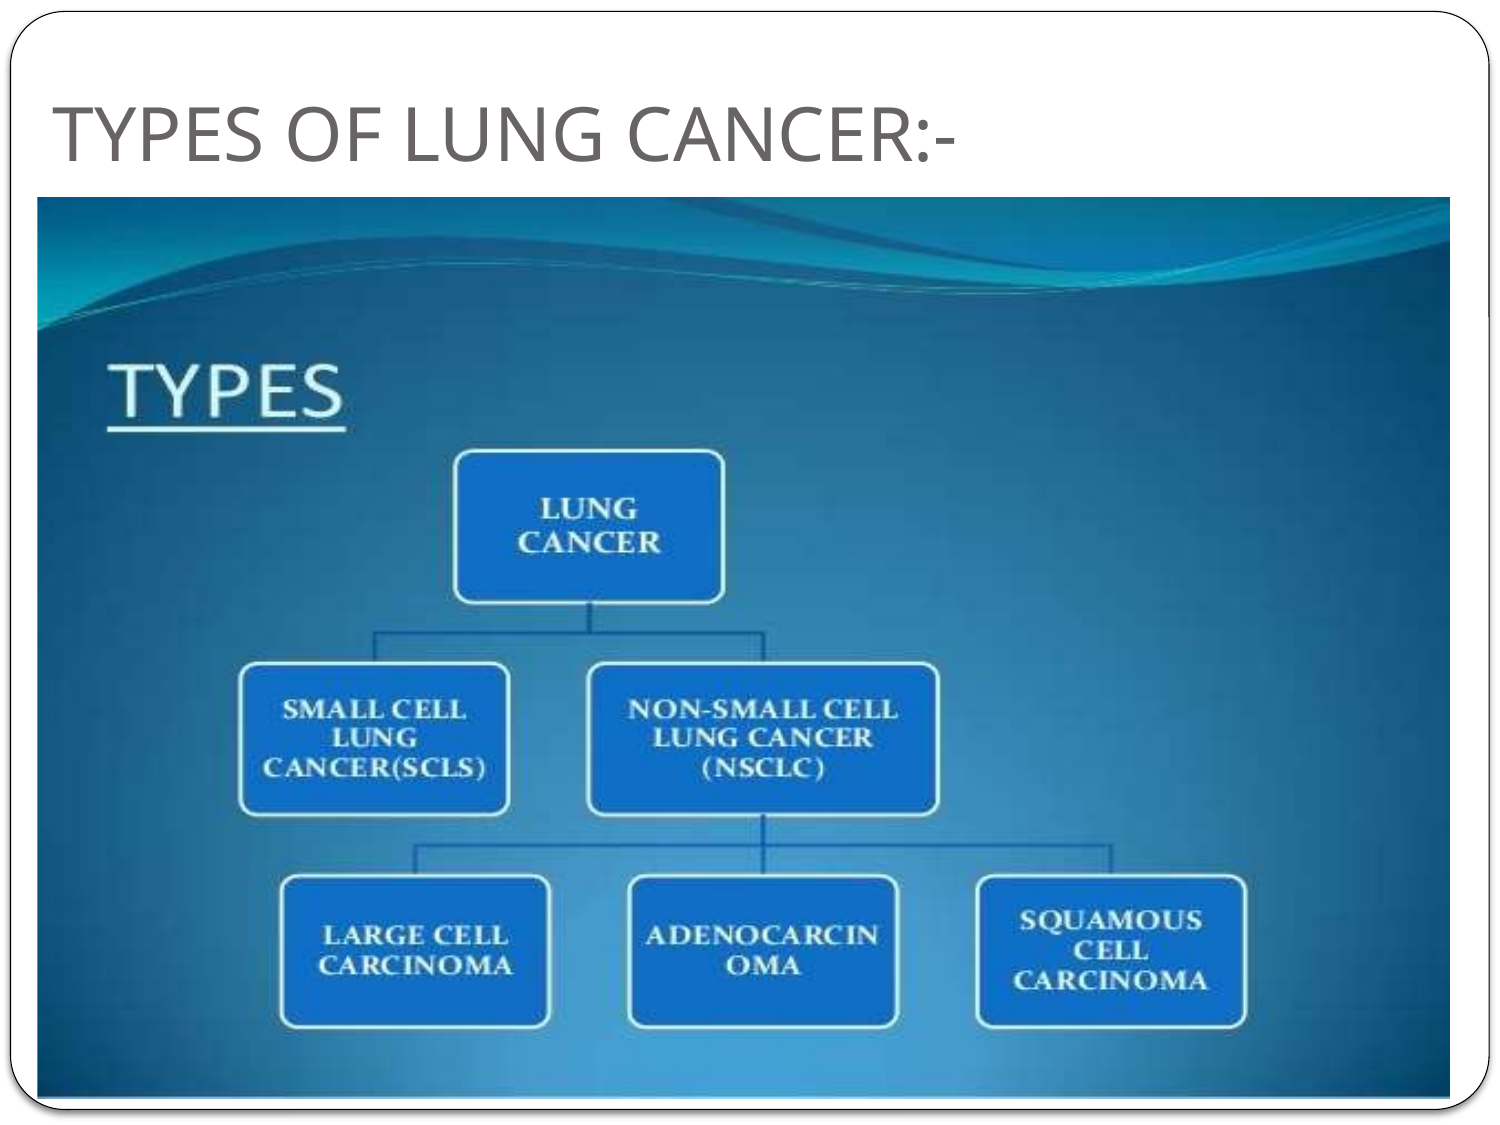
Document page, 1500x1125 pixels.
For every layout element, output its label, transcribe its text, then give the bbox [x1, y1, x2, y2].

title TYPES OF LUNG CANCER:- [50, 0, 962, 177]
text_box [37, 197, 1450, 1099]
